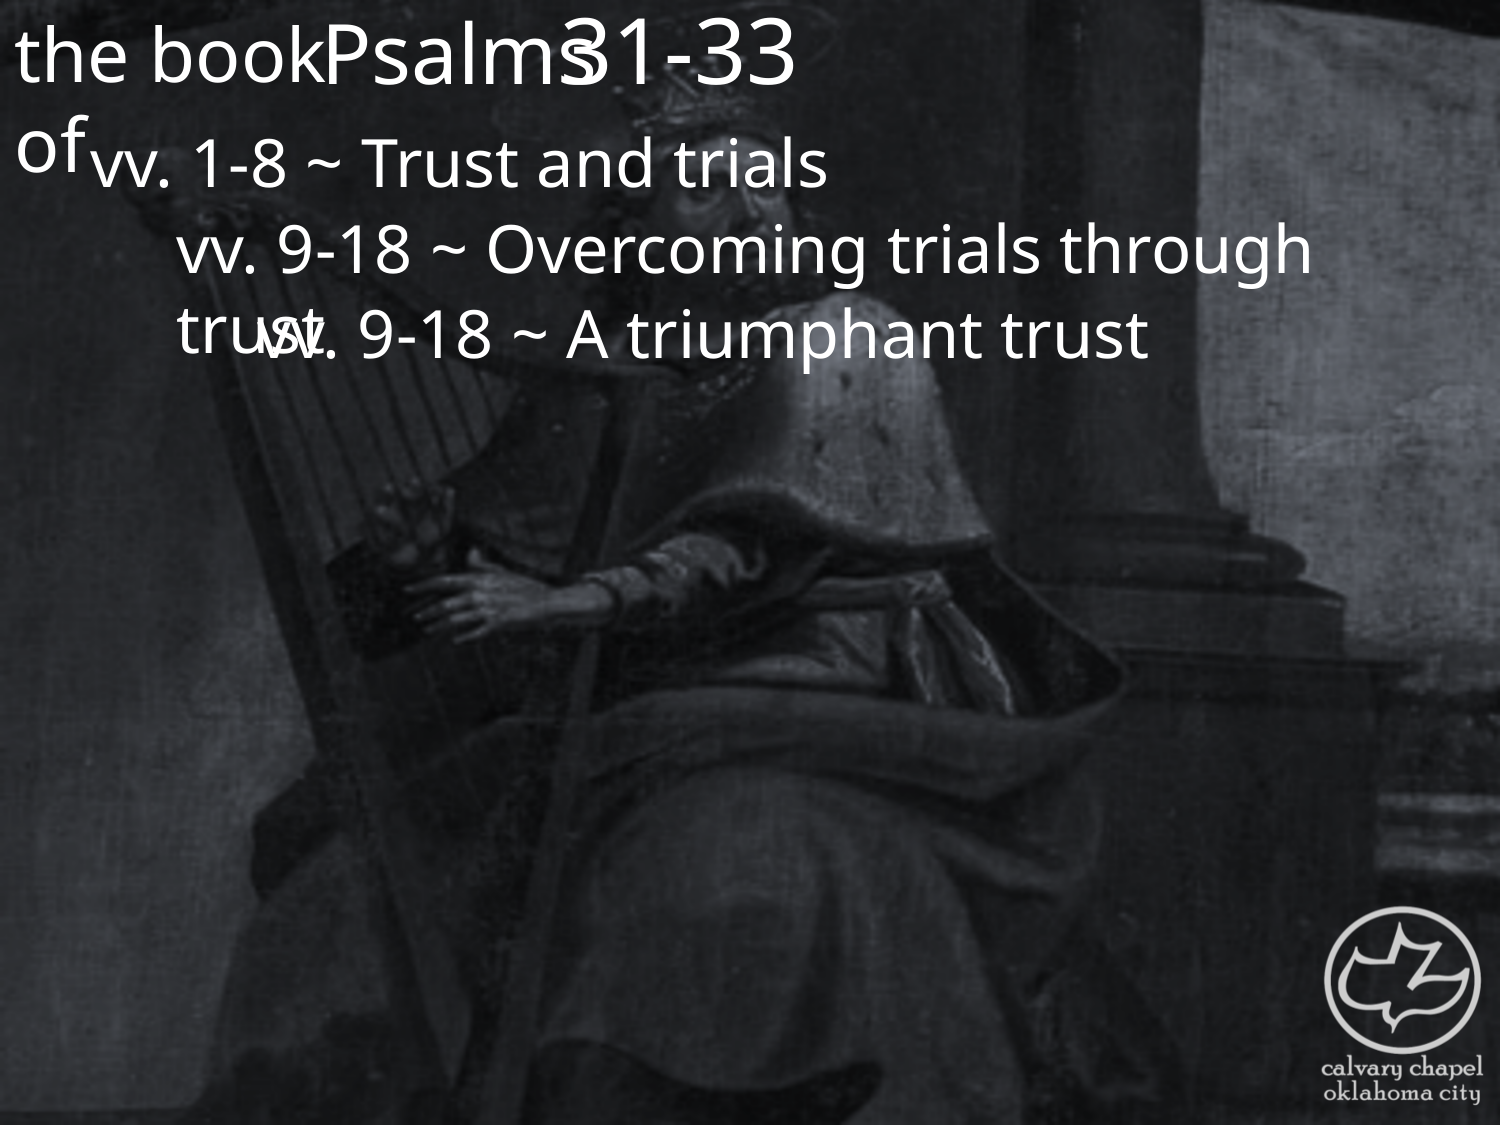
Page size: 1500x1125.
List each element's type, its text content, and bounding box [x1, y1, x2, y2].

text_box vv. 9-18 ~ A triumphant trust [242, 284, 1359, 380]
text_box 31-33 [545, 0, 964, 111]
text_box Psalms [419, 0, 545, 109]
text_box vv. 9-18 ~ Overcoming trials through trust [161, 199, 1390, 374]
text_box vv. 1-8 ~ Trust and trials [75, 113, 1426, 209]
text_box the book of [0, 0, 419, 195]
picture [0, 0, 1500, 1125]
